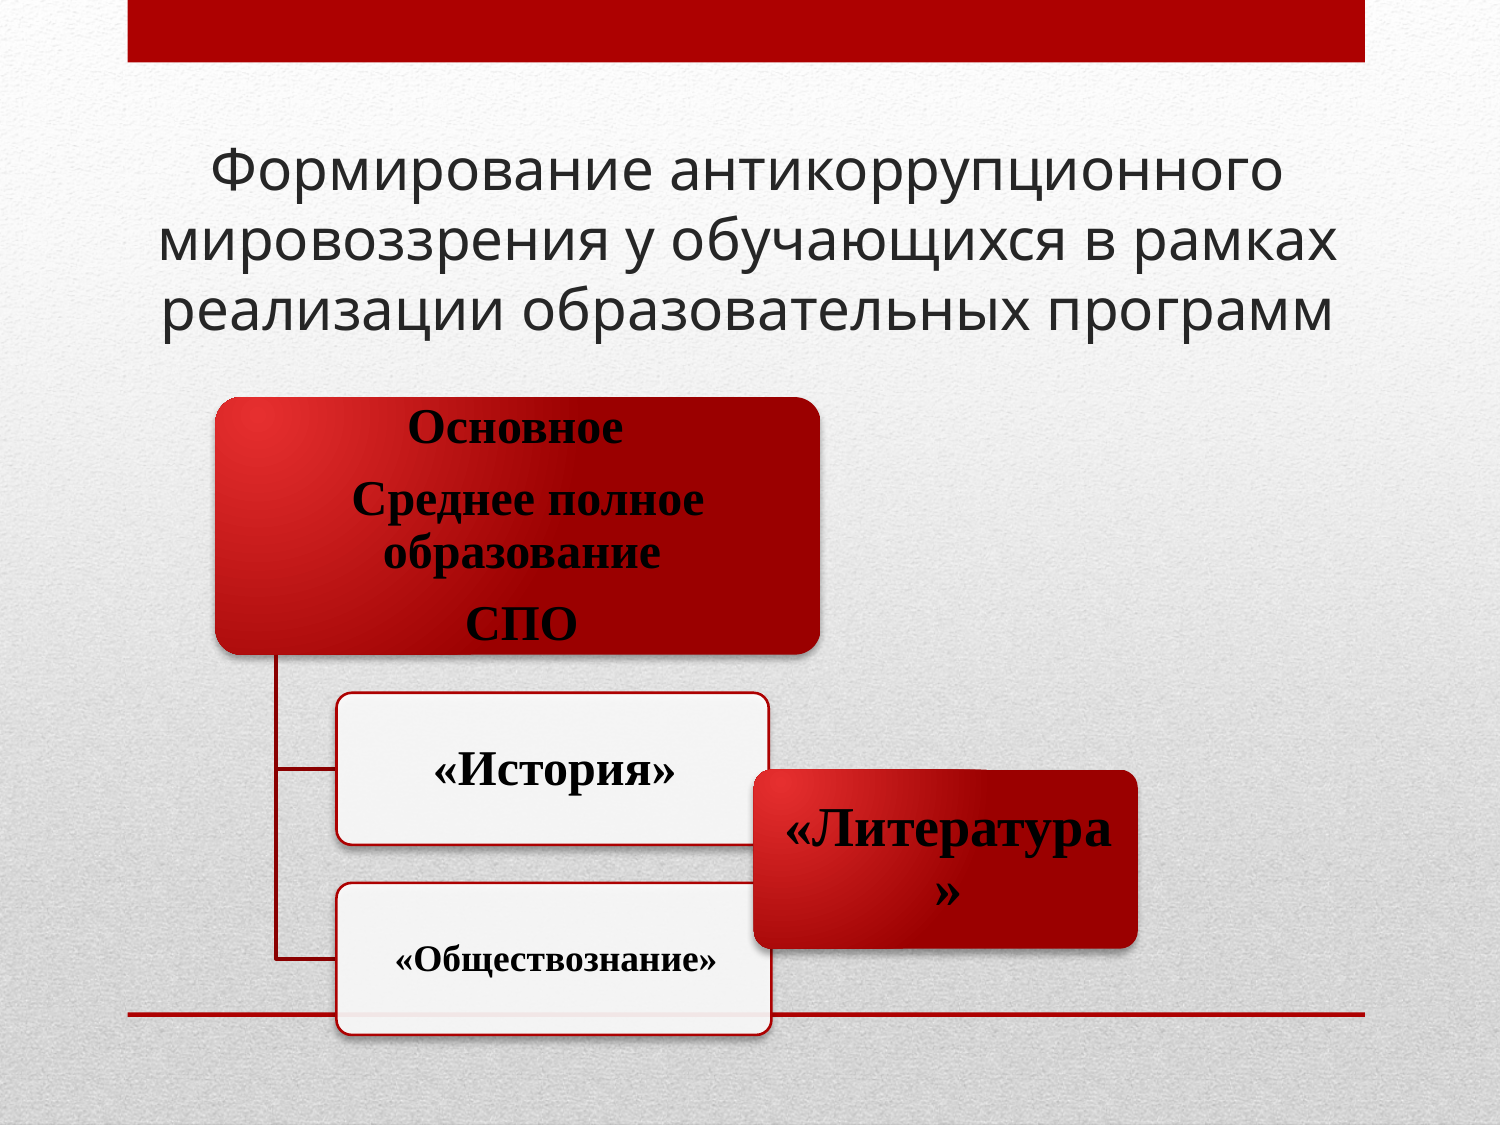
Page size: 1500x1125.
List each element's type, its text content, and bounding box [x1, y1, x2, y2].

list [75, 396, 1420, 1036]
title Формирование антикоррупционного мировоззрения у обучающихся в рамках реализации образовательных программ [76, 172, 1420, 350]
